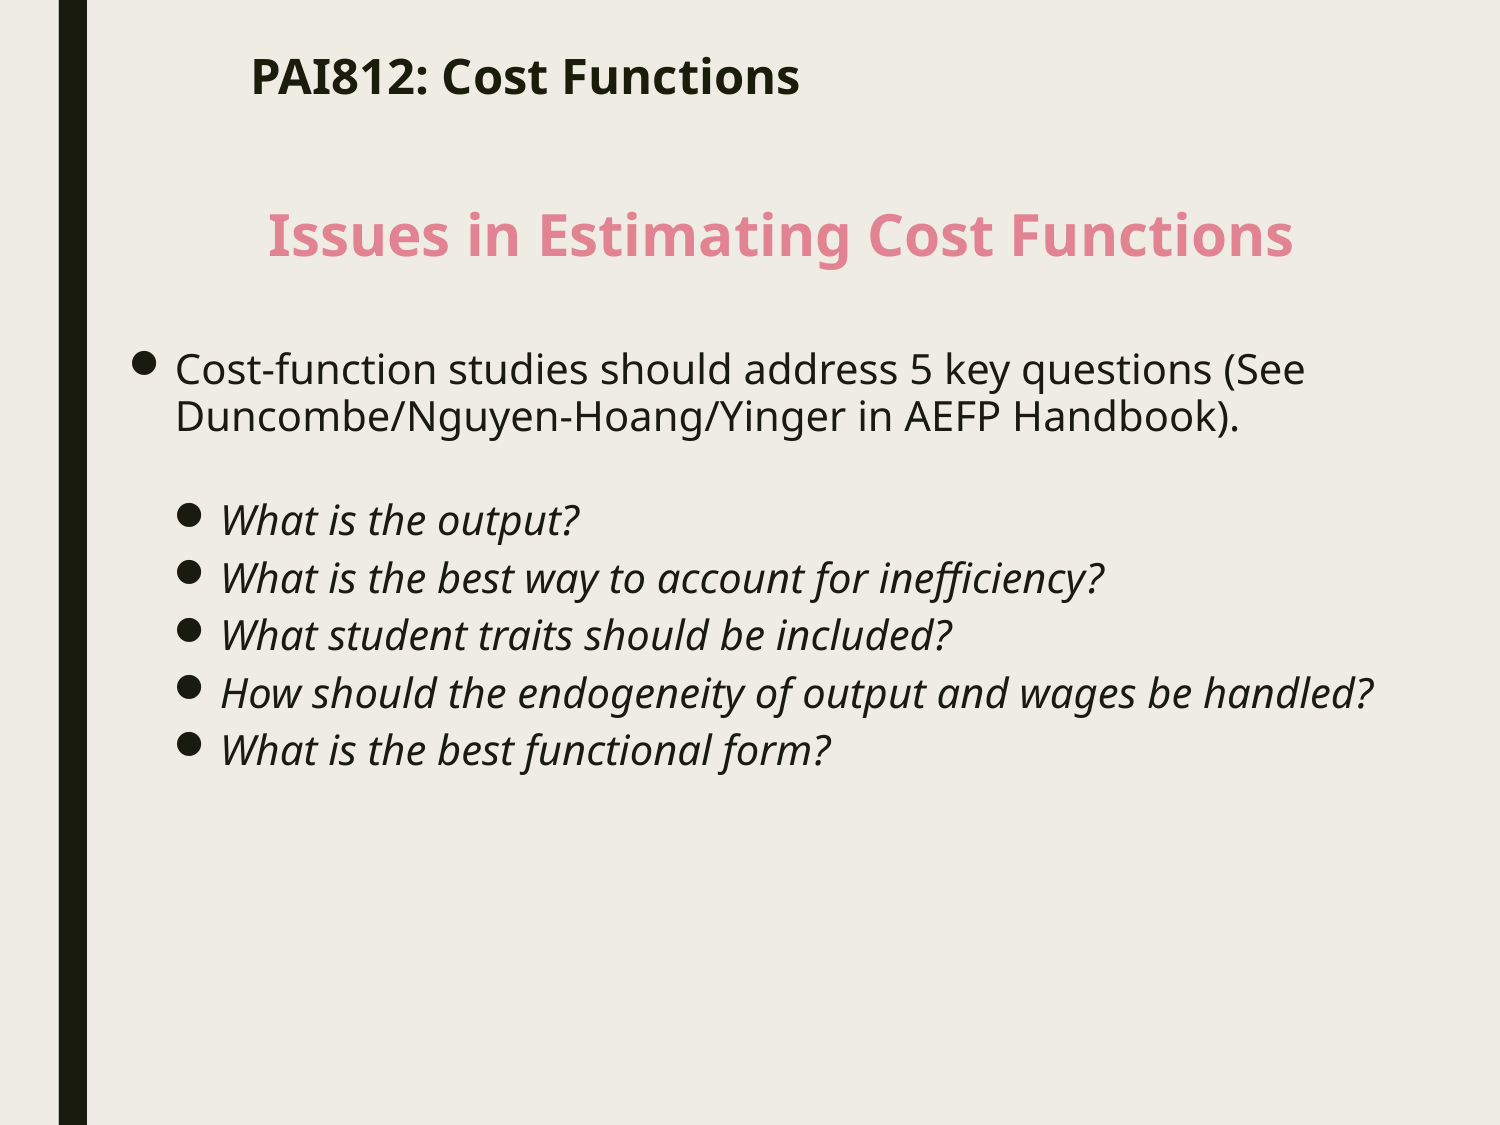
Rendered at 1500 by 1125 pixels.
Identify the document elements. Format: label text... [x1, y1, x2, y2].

list Issues in Estimating Cost Functions Cost-function studies should address 5 key questions (See Duncombe/Nguyen-Hoang/Yinger in AEFP Handbook). What is the output? What is the best way to account for inefficiency? What student traits should be included? How should the endogeneity of output and wages be handled? What is the best functional form? [99, 196, 1450, 1125]
title PAI812: Cost Functions [235, 45, 1466, 113]
